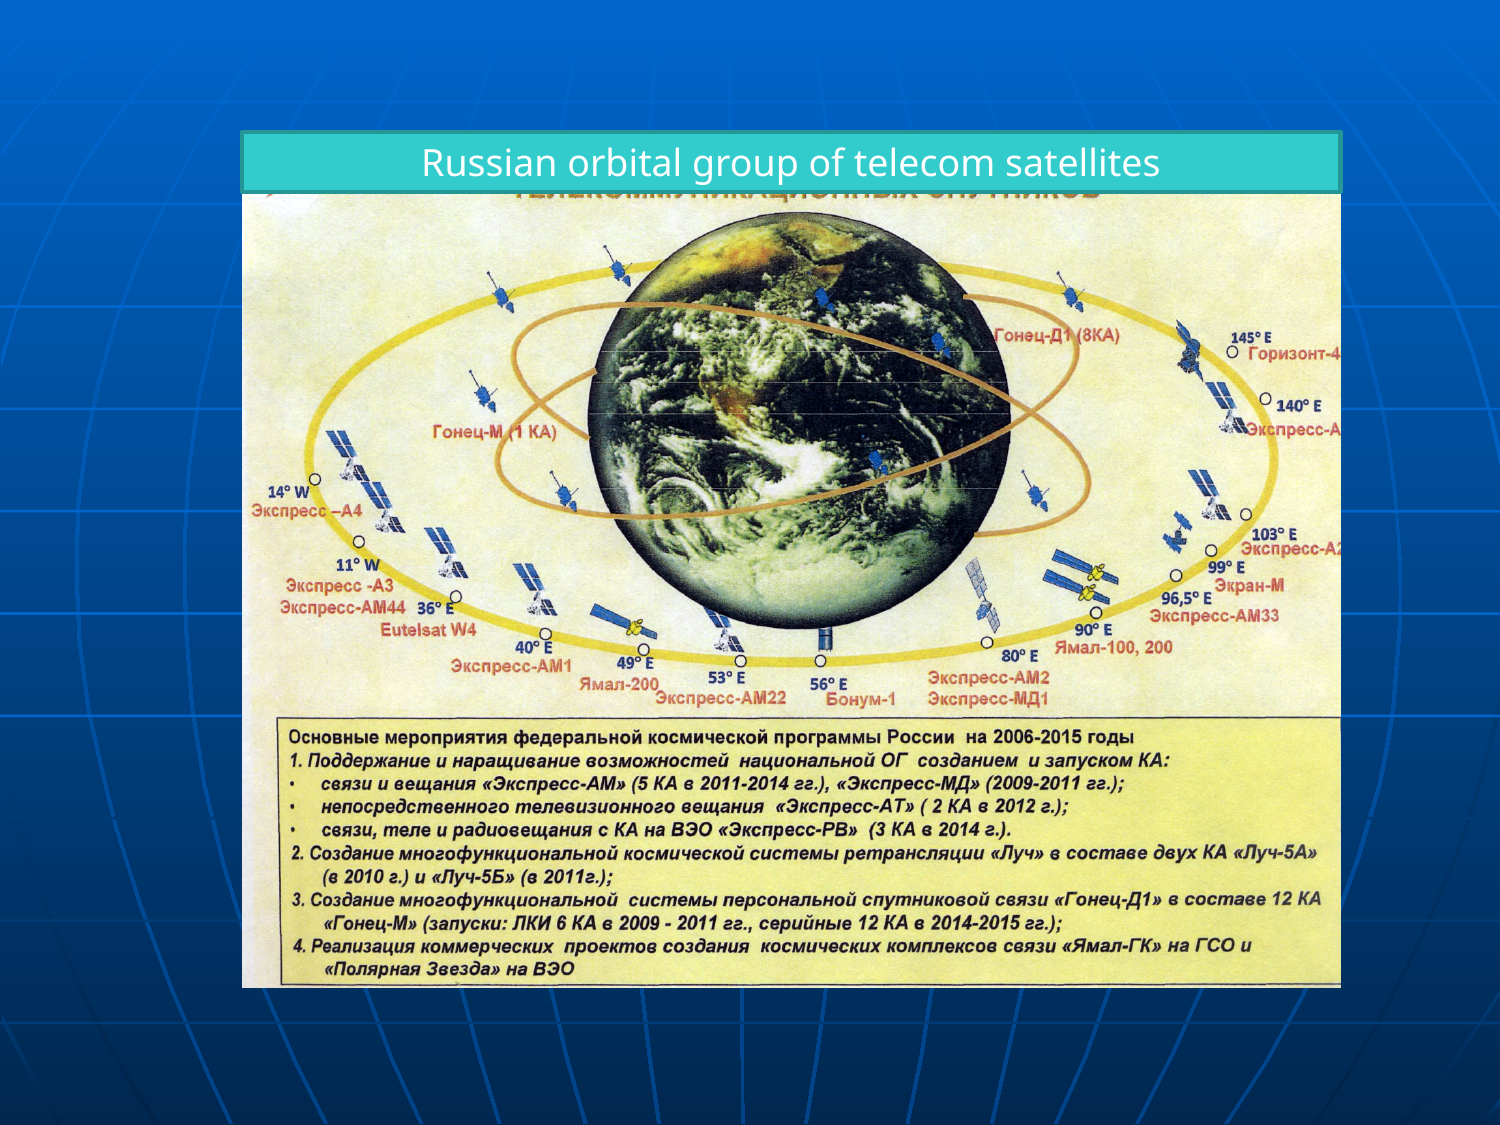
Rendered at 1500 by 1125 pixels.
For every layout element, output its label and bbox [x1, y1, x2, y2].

picture [241, 131, 1341, 988]
